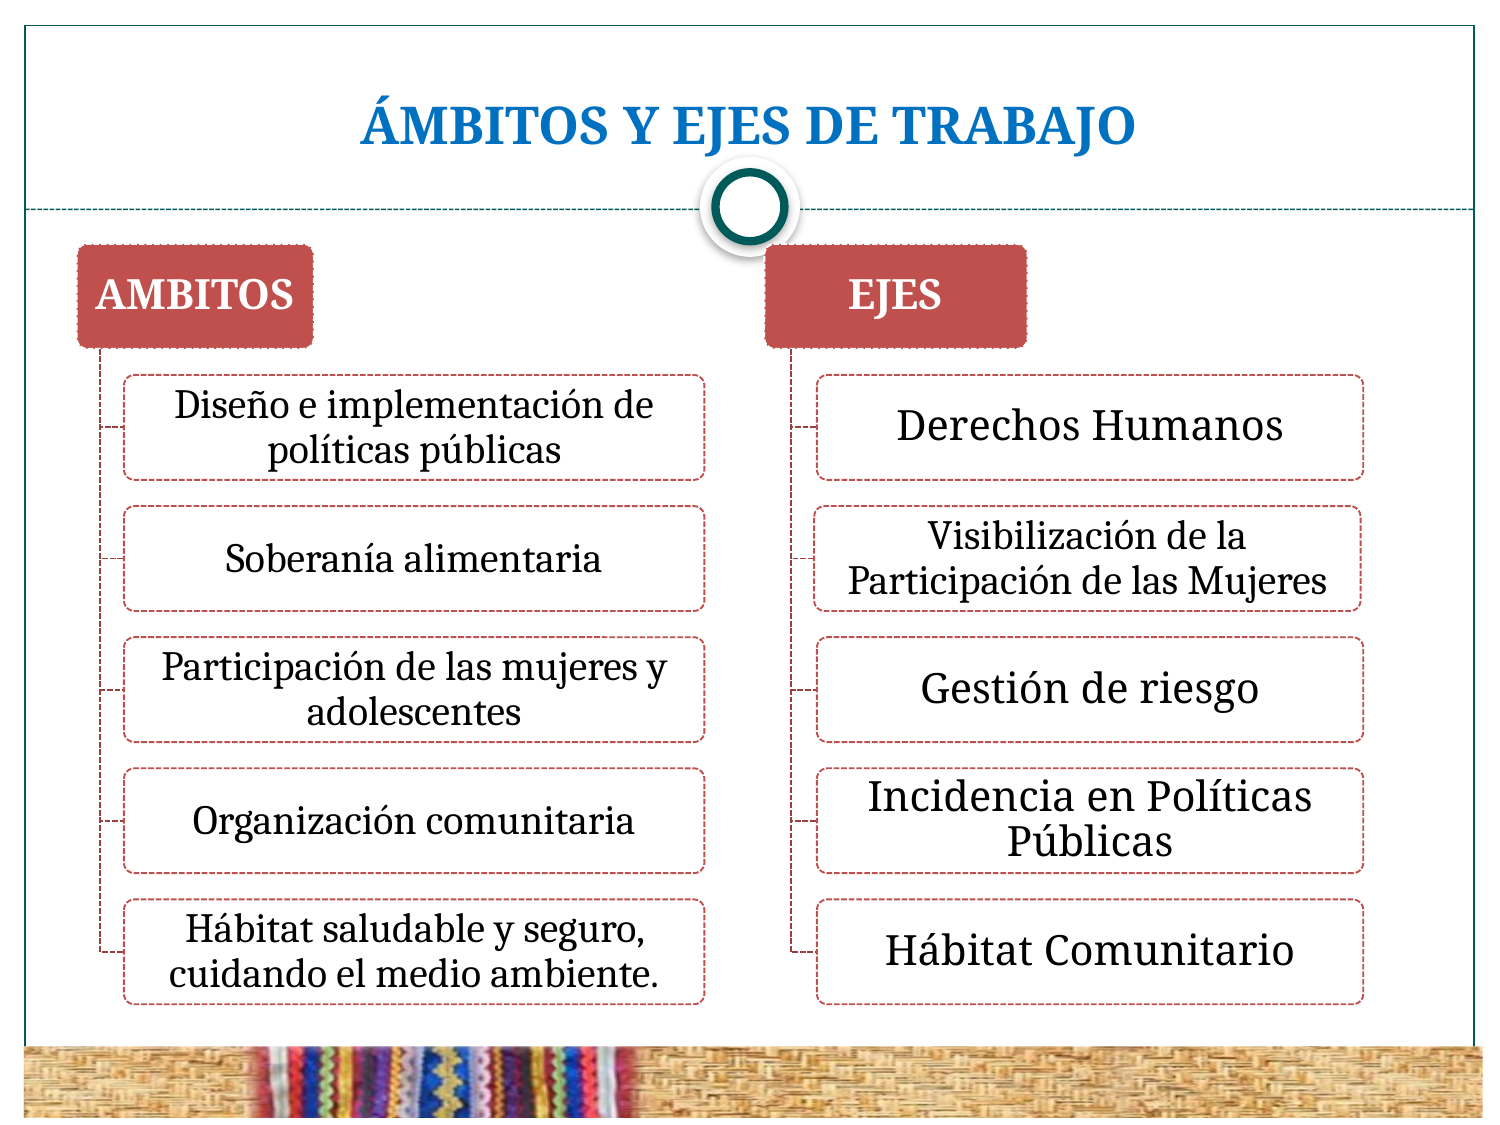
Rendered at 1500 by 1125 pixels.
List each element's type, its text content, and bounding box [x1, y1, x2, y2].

title ÁMBITOS Y EJES DE TRABAJO [49, 37, 1450, 162]
picture [24, 1005, 1482, 1125]
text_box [76, 243, 1424, 1005]
